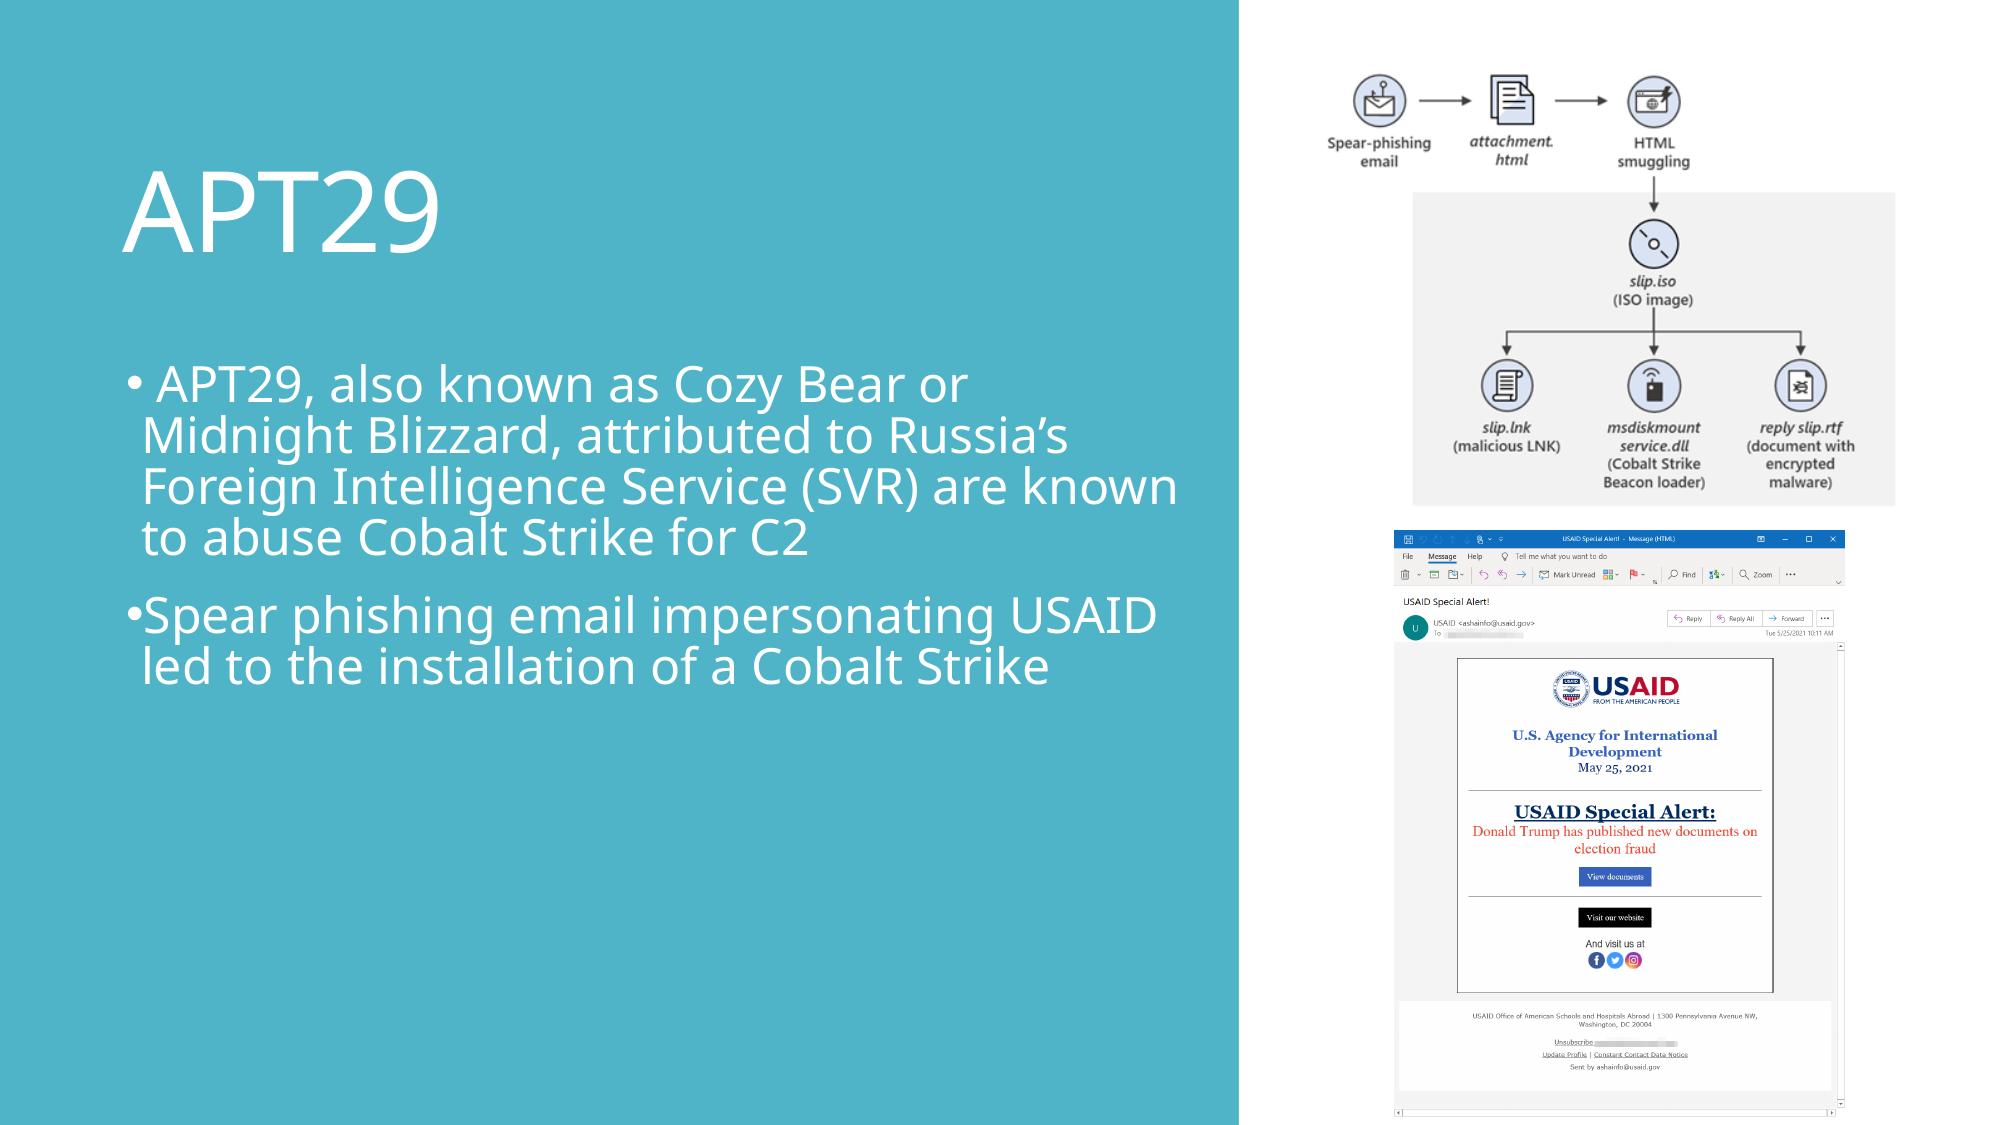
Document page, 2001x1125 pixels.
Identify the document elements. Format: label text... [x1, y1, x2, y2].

text_box [0, 0, 1238, 1125]
title APT29 [107, 81, 1200, 354]
text_box [1238, 0, 2000, 1125]
picture [1293, 47, 1946, 1117]
list APT29, also known as Cozy Bear or Midnight Blizzard, attributed to Russia’s Foreign Intelligence Service (SVR) are known to abuse Cobalt Strike for C2 Spear phishing email impersonating USAID led to the installation of a Cobalt Strike [111, 353, 1200, 964]
